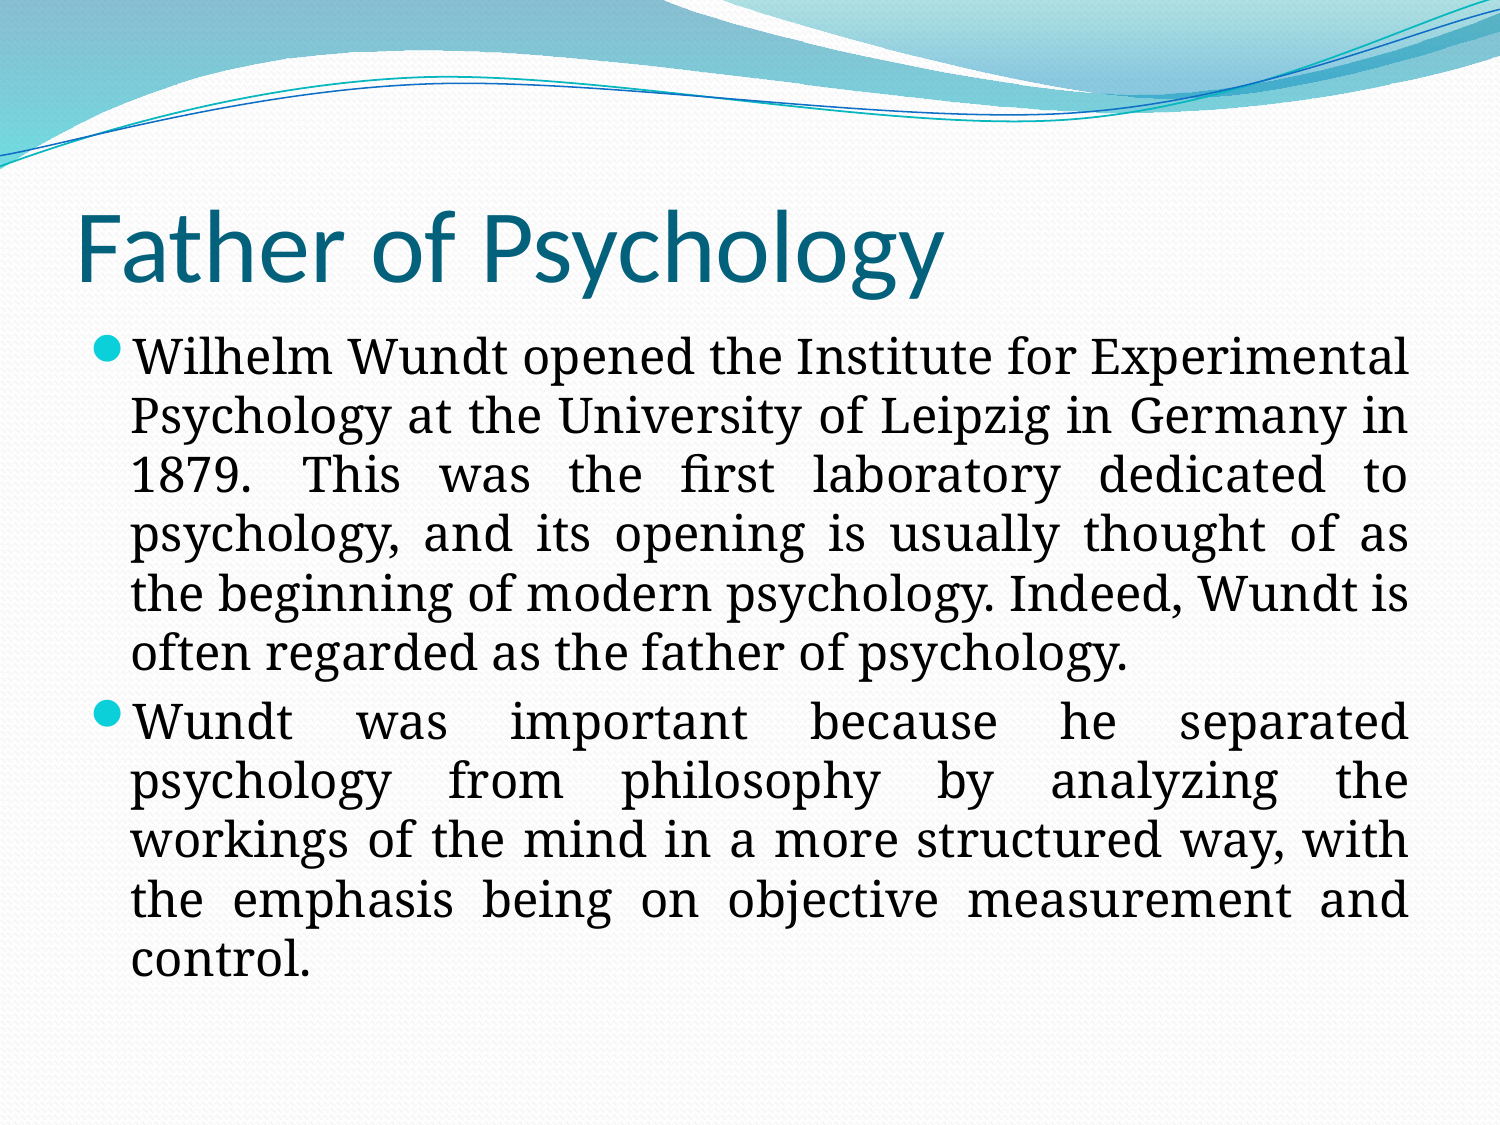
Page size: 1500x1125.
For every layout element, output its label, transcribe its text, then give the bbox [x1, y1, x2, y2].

list Wilhelm Wundt opened the Institute for Experimental Psychology at the University of Leipzig in Germany in 1879. This was the first laboratory dedicated to psychology, and its opening is usually thought of as the beginning of modern psychology. Indeed, Wundt is often regarded as the father of psychology. Wundt was important because he separated psychology from philosophy by analyzing the workings of the mind in a more structured way, with the emphasis being on objective measurement and control. [75, 317, 1425, 1038]
title Father of Psychology [75, 115, 1425, 303]
